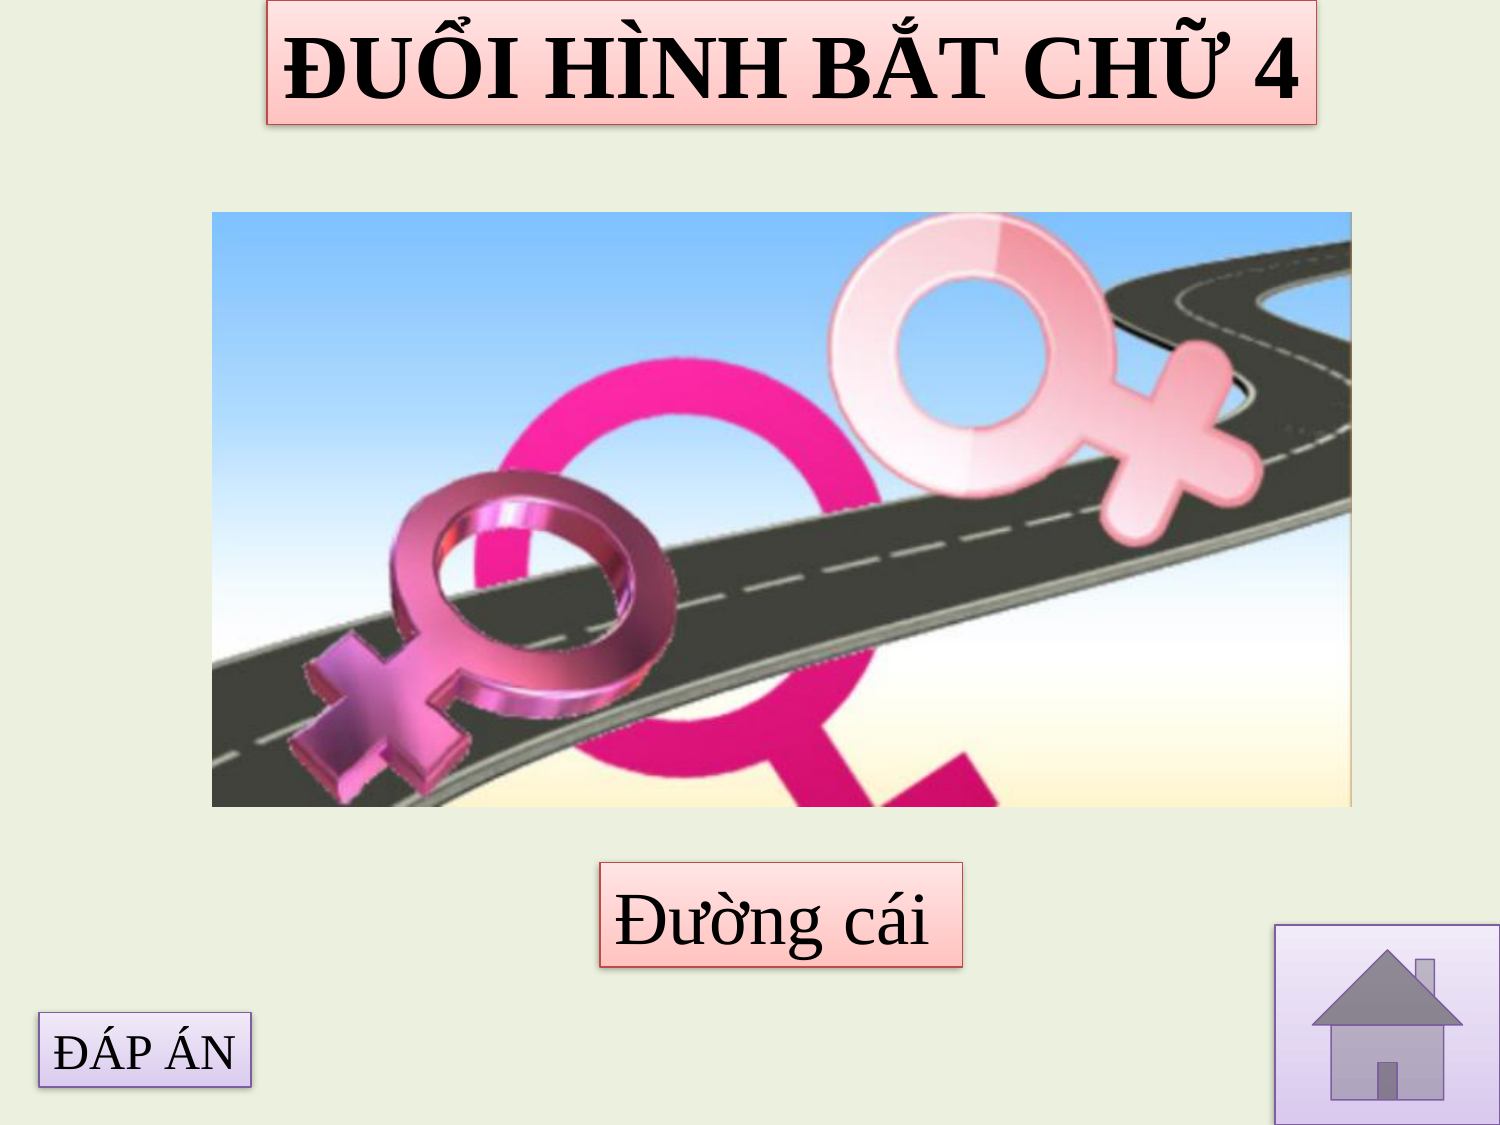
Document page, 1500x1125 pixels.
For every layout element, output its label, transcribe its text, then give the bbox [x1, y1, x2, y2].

text_box Đường cái [599, 862, 963, 968]
text_box [1274, 924, 1500, 1125]
text_box ĐUỔI HÌNH BẮT CHỮ 4 [266, 0, 1317, 125]
picture [212, 212, 1352, 807]
text_box ĐÁP ÁN [38, 1012, 252, 1088]
